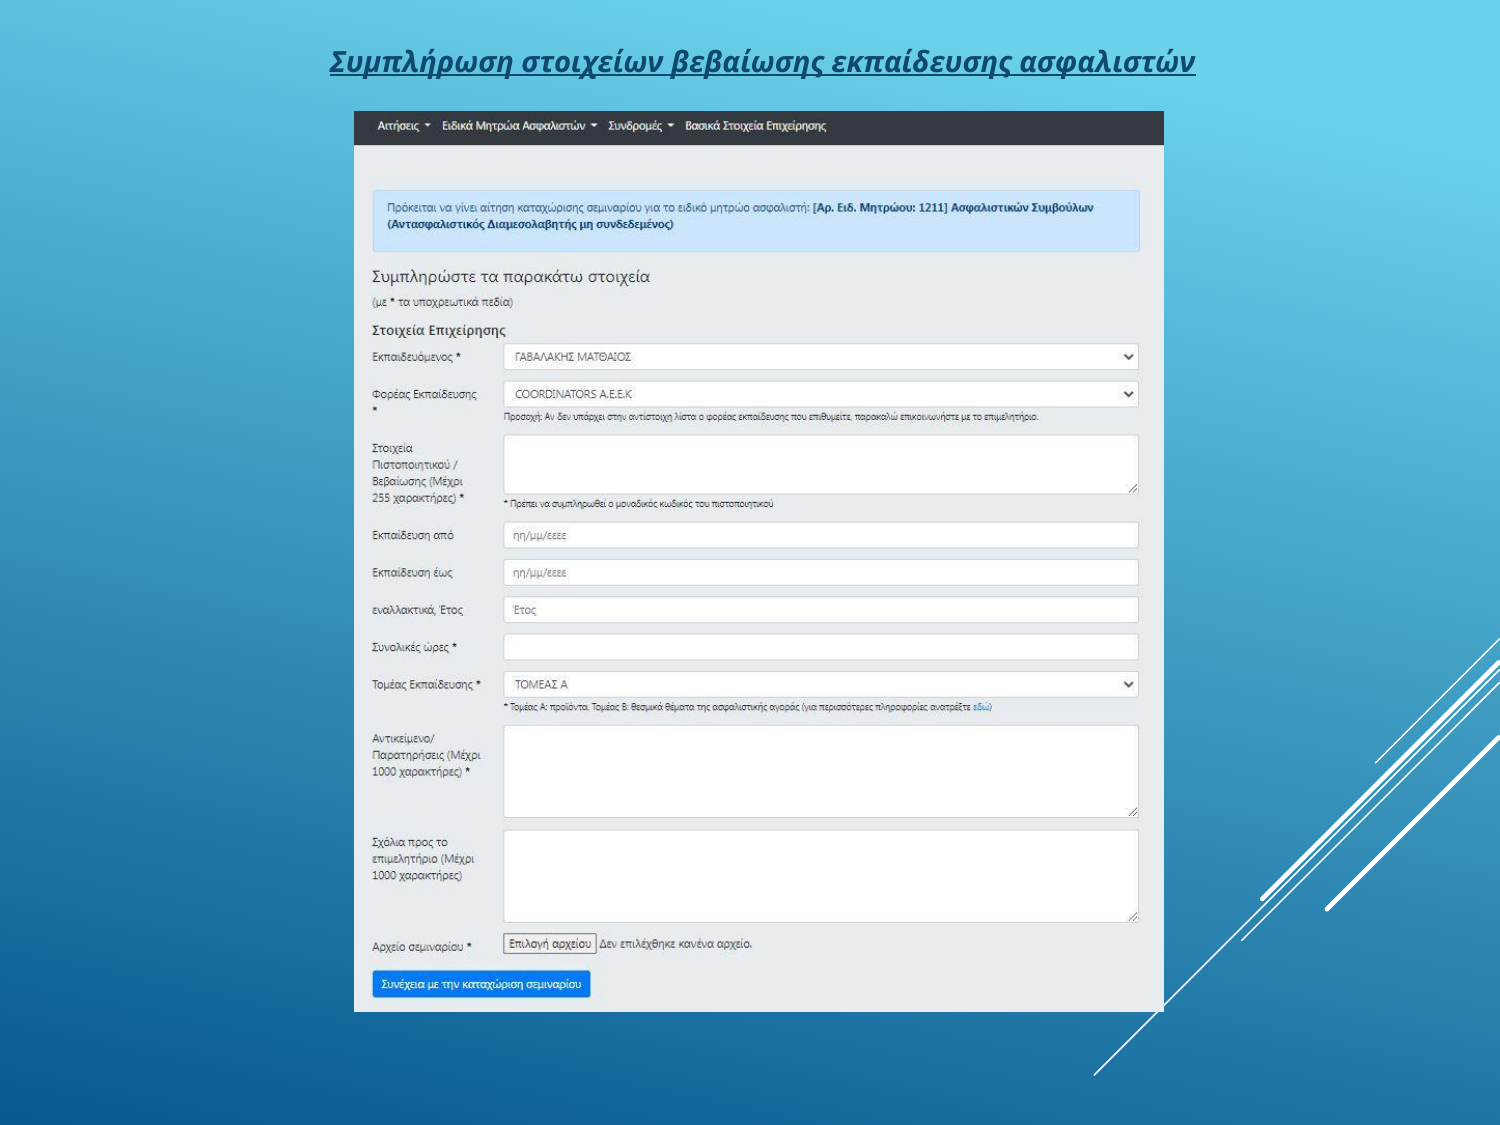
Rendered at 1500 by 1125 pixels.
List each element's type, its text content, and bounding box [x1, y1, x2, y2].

text_box Συμπλήρωση στοιχείων βεβαίωσης εκπαίδευσης ασφαλιστών [30, 30, 1496, 90]
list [354, 110, 1164, 1012]
